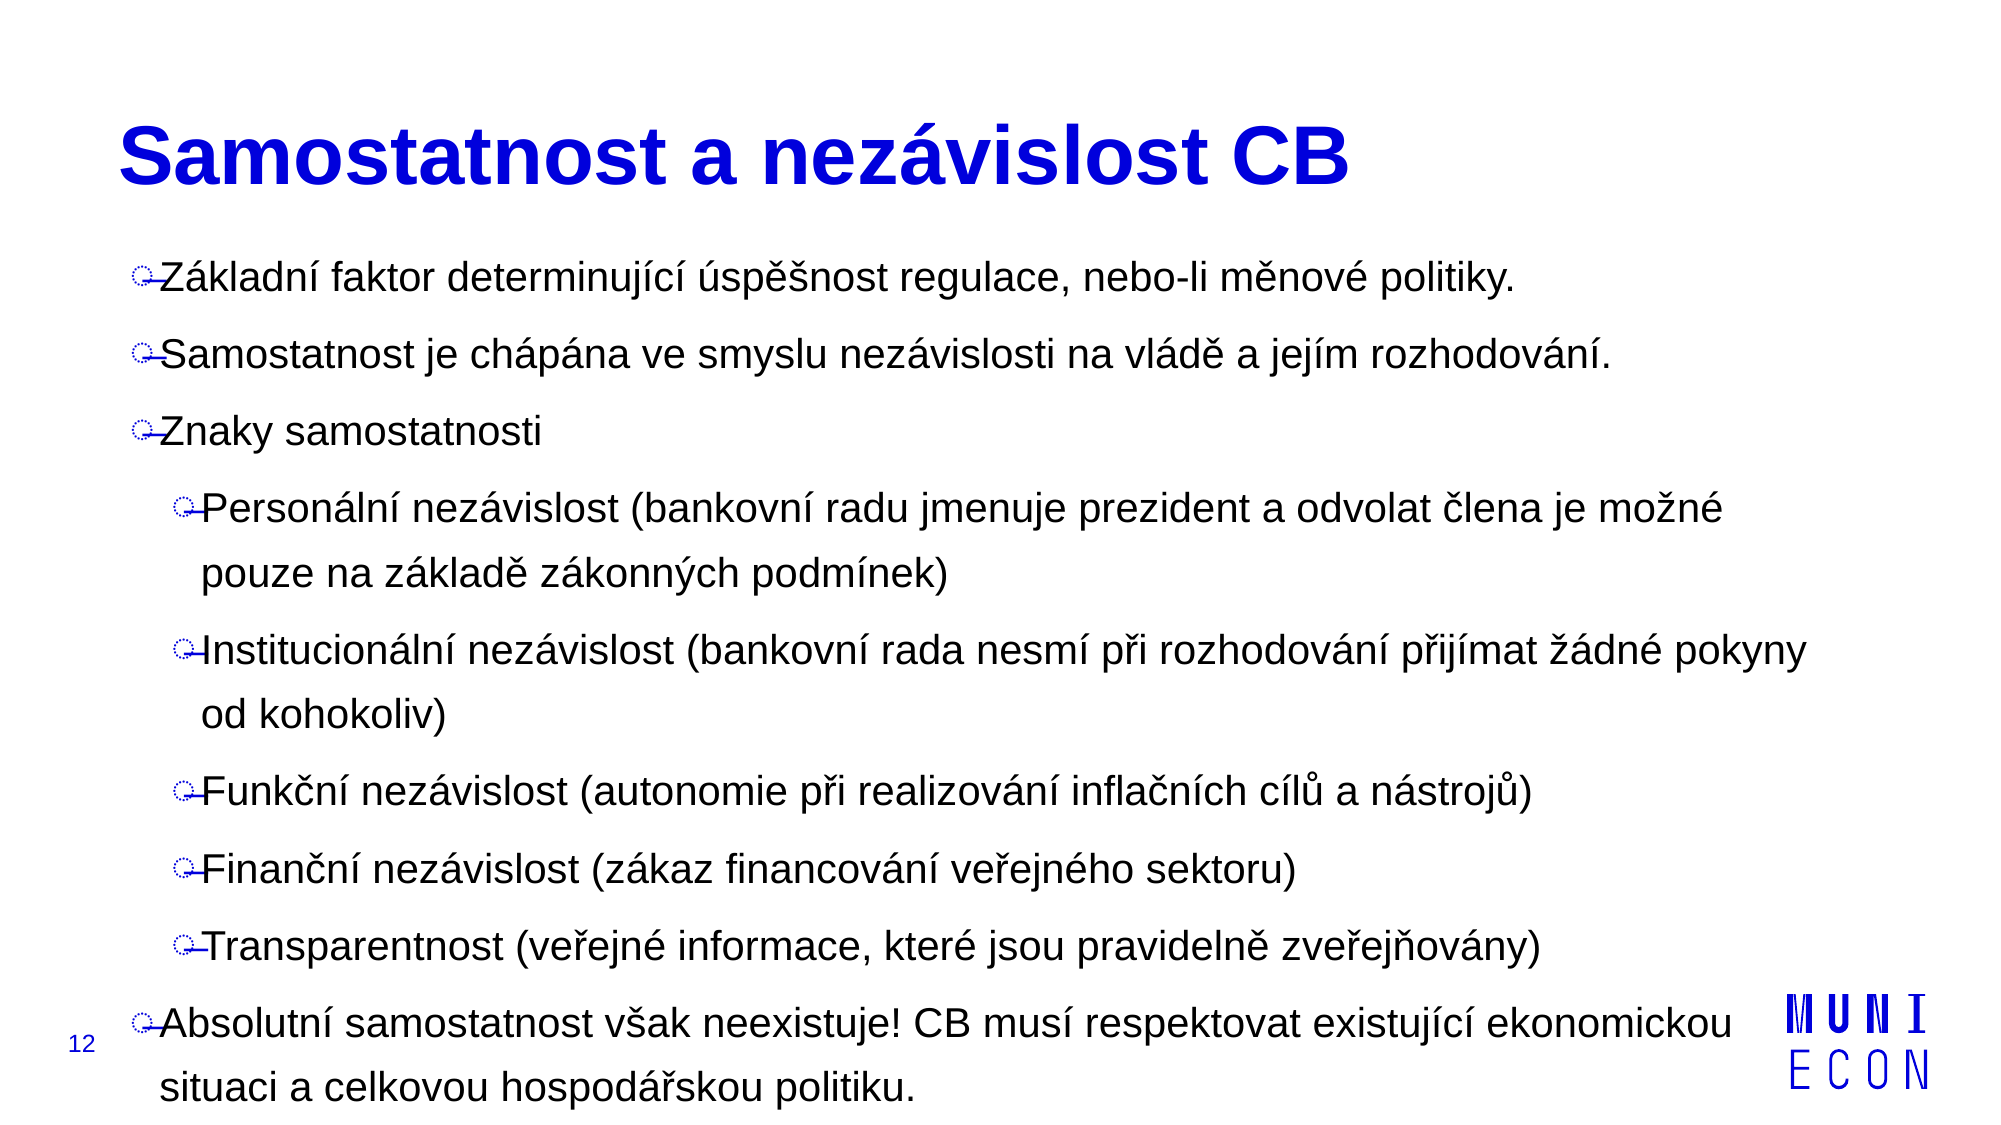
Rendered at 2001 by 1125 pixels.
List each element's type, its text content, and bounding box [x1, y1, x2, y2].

slide_number 12 [67, 1021, 110, 1063]
list Základní faktor determinující úspěšnost regulace, nebo-li měnové politiky. Samostatnost je chápána ve smyslu nezávislosti na vládě a jejím rozhodování. Znaky samostatnosti Personální nezávislost (bankovní radu jmenuje prezident a odvolat člena je možné pouze na základě zákonných podmínek) Institucionální nezávislost (bankovní rada nesmí při rozhodování přijímat žádné pokyny od kohokoliv) Funkční nezávislost (autonomie při realizování inflačních cílů a nástrojů) Finanční nezávislost (zákaz financování veřejného sektoru) Transparentnost (veřejné informace, které jsou pravidelně zveřejňovány) Absolutní samostatnost však neexistuje! CB musí respektovat existující ekonomickou situaci a celkovou hospodářskou politiku. [118, 234, 1831, 1022]
footer [118, 1022, 1418, 1063]
title Samostatnost a nezávislost CB [118, 118, 1883, 193]
